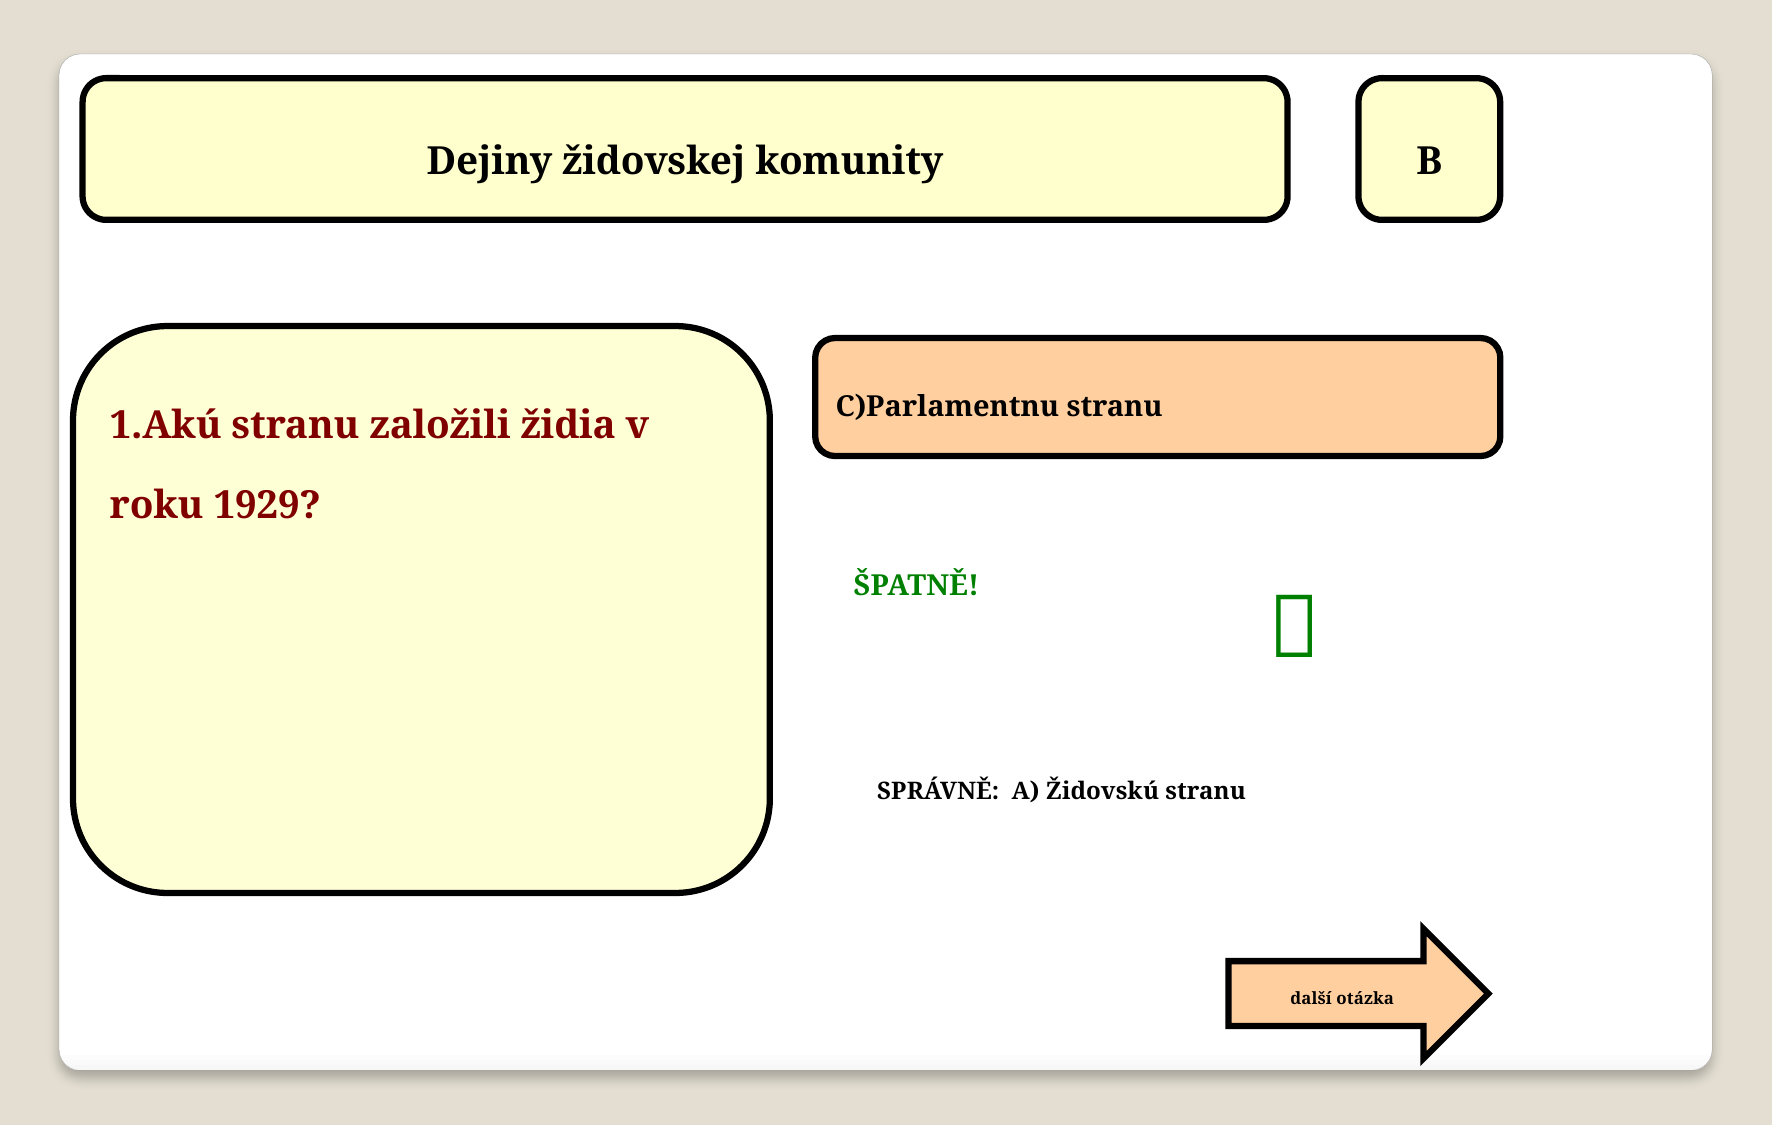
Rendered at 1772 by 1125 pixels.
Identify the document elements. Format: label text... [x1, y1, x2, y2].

text_box další otázka [1228, 928, 1489, 1059]
text_box Dejiny židovskej komunity [82, 78, 1288, 220]
text_box ŠPATNĚ! [838, 538, 1146, 614]
text_box SPRÁVNĚ: A) Židovskú stranu [862, 751, 1520, 817]
text_box B [1358, 78, 1501, 220]
text_box C)Parlamentnu stranu [815, 338, 1501, 457]
text_box 1.Akú stranu založili židia v roku 1929? [72, 326, 770, 893]
text_box  [1253, 503, 1336, 699]
